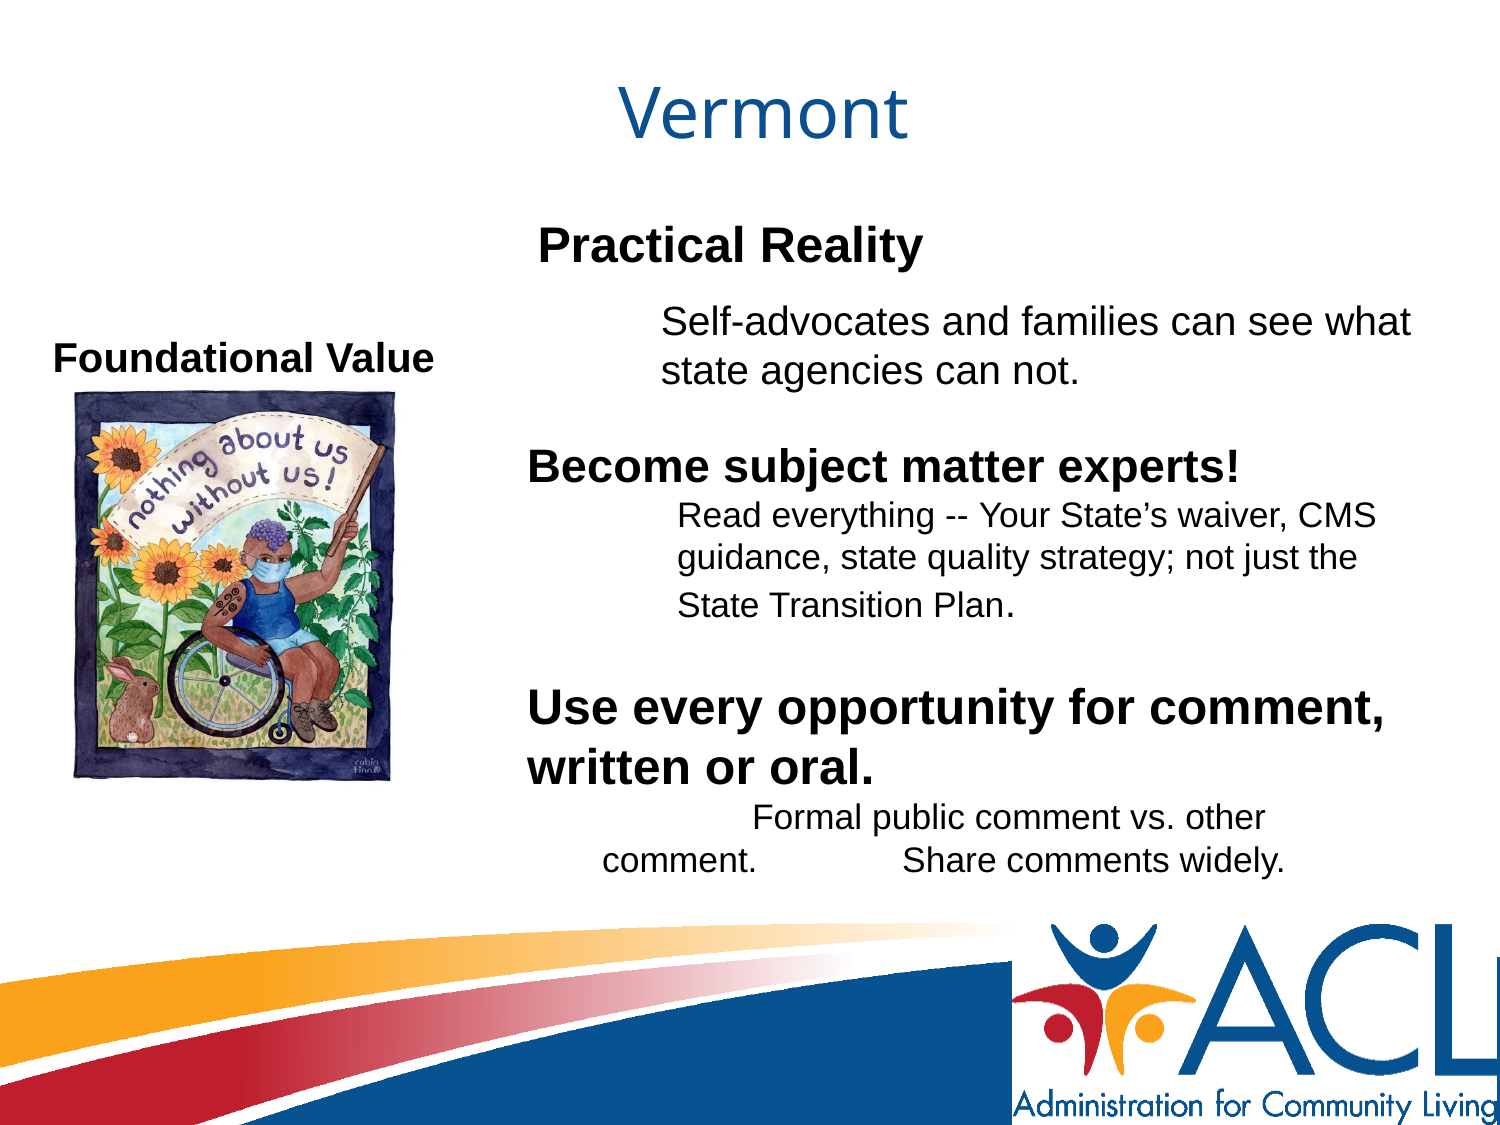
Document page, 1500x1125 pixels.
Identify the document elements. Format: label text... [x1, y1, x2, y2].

picture [0, 875, 1500, 1125]
list Foundational Value [37, 286, 547, 389]
picture [62, 381, 408, 792]
list Practical Reality [522, 179, 1161, 281]
list Self-advocates and families can see what state agencies can not. [563, 286, 1458, 401]
title Vermont [32, 59, 1496, 247]
text_box Become subject matter experts! Read everything -- Your State’s waiver, CMS guidance, state quality strategy; not just the State Transition Plan. Use every opportunity for comment, written or oral. Formal public comment vs. other comment. Share comments widely. [512, 428, 1425, 887]
